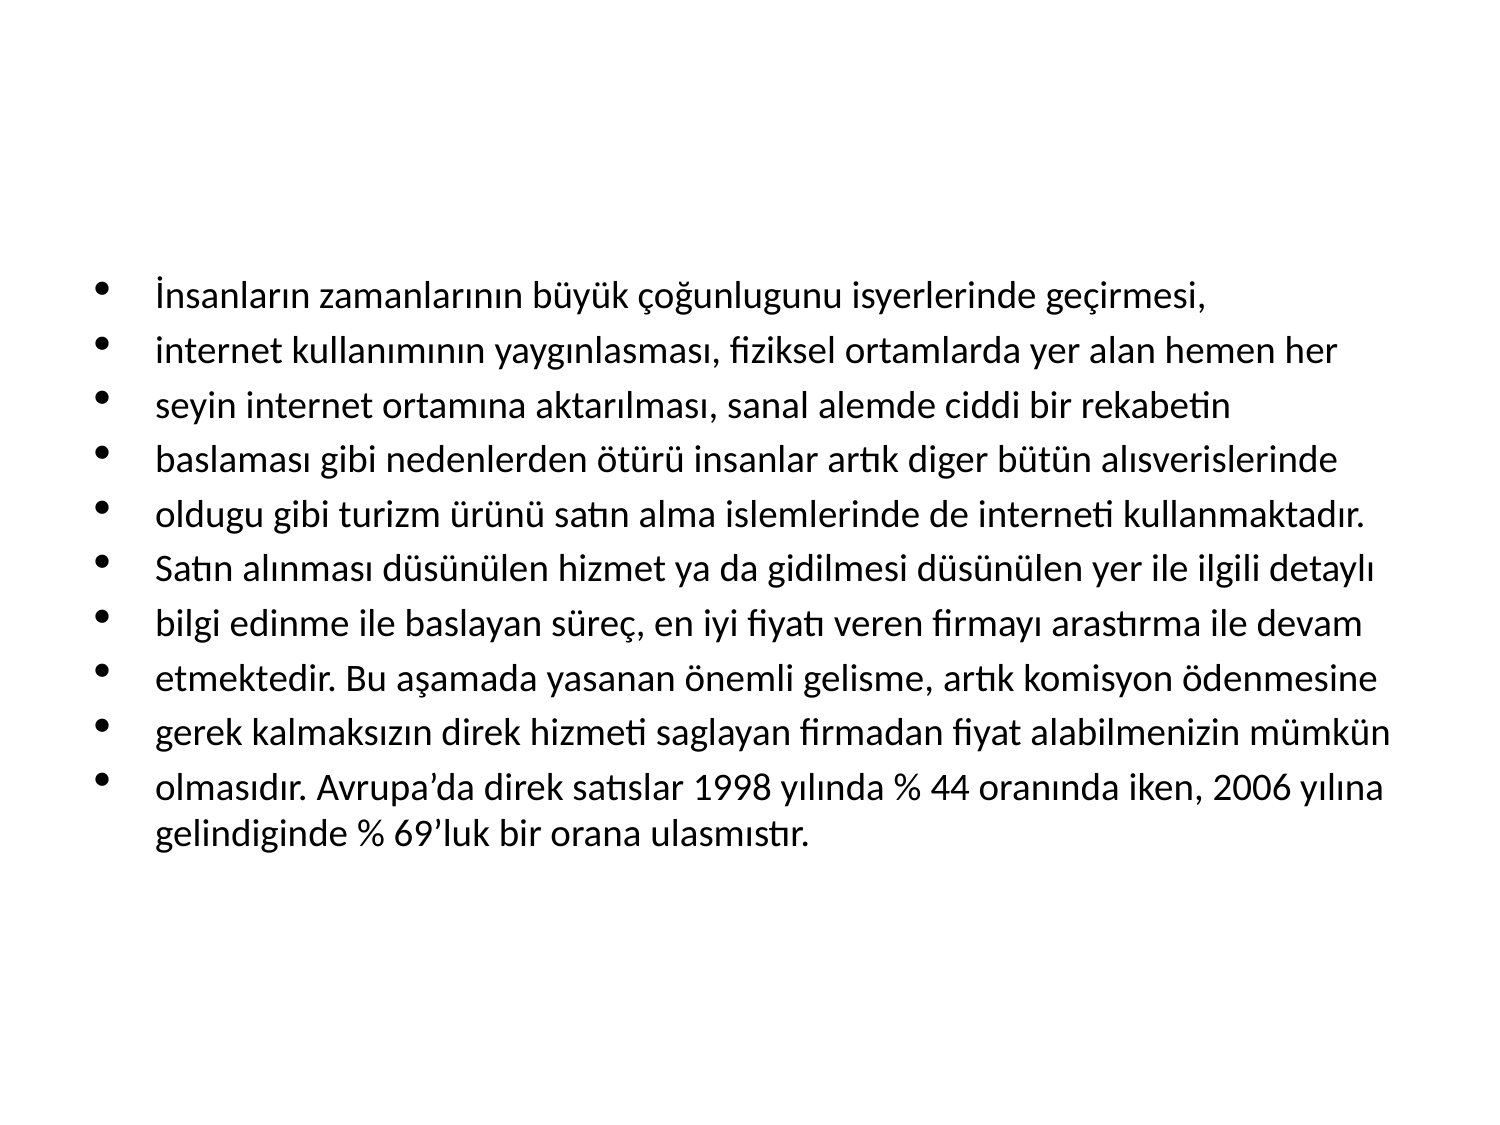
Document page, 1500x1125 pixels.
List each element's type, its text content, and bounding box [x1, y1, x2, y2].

list İnsanların zamanlarının büyük çoğunlugunu isyerlerinde geçirmesi, internet kullanımının yaygınlasması, fiziksel ortamlarda yer alan hemen her seyin internet ortamına aktarılması, sanal alemde ciddi bir rekabetin baslaması gibi nedenlerden ötürü insanlar artık diger bütün alısverislerinde oldugu gibi turizm ürünü satın alma islemlerinde de interneti kullanmaktadır. Satın alınması düsünülen hizmet ya da gidilmesi düsünülen yer ile ilgili detaylı bilgi edinme ile baslayan süreç, en iyi fiyatı veren firmayı arastırma ile devam etmektedir. Bu aşamada yasanan önemli gelisme, artık komisyon ödenmesine gerek kalmaksızın direk hizmeti saglayan firmadan fiyat alabilmenizin mümkün olmasıdır. Avrupa’da direk satıslar 1998 yılında % 44 oranında iken, 2006 yılına gelindiginde % 69’luk bir orana ulasmıstır. [75, 262, 1467, 1080]
